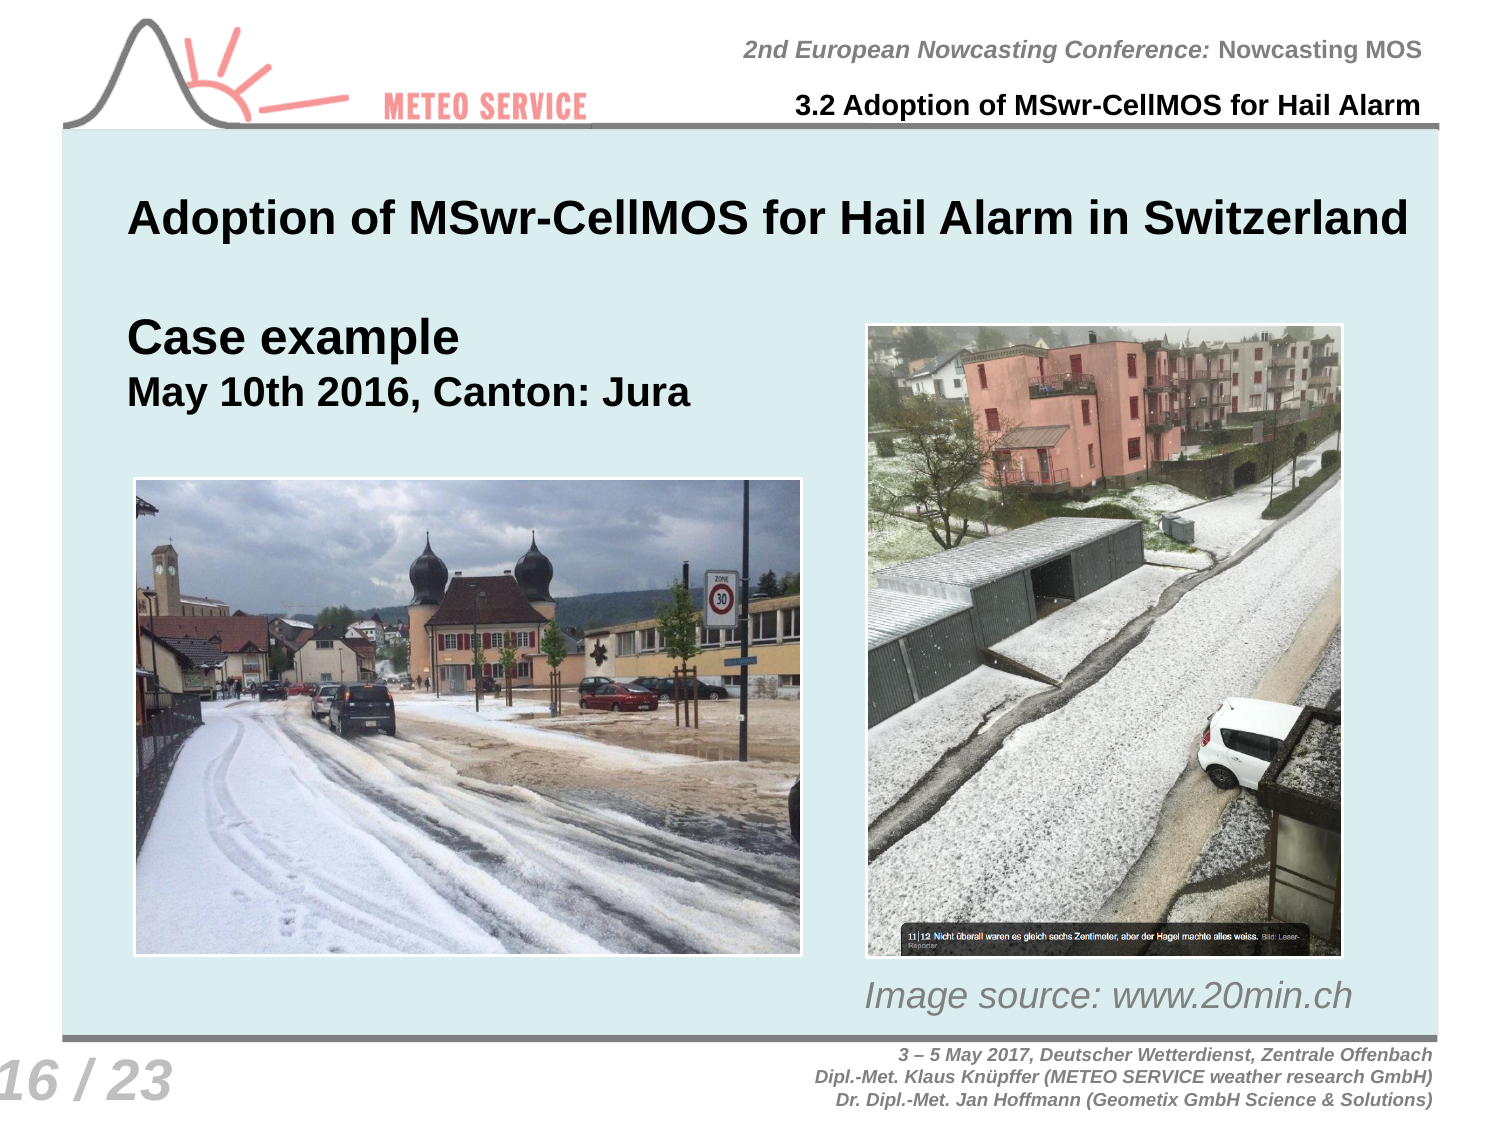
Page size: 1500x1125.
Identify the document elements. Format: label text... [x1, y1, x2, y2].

text_box 3.2 Adoption of MSwr-CellMOS for Hail Alarm [623, 79, 1437, 129]
text_box Adoption of MSwr-CellMOS for Hail Alarm in Switzerland Case example May 10th 2016, Canton: Jura [112, 179, 1435, 422]
picture [135, 479, 800, 955]
text_box Image source: www.20min.ch [849, 964, 1369, 1024]
picture [867, 325, 1341, 957]
